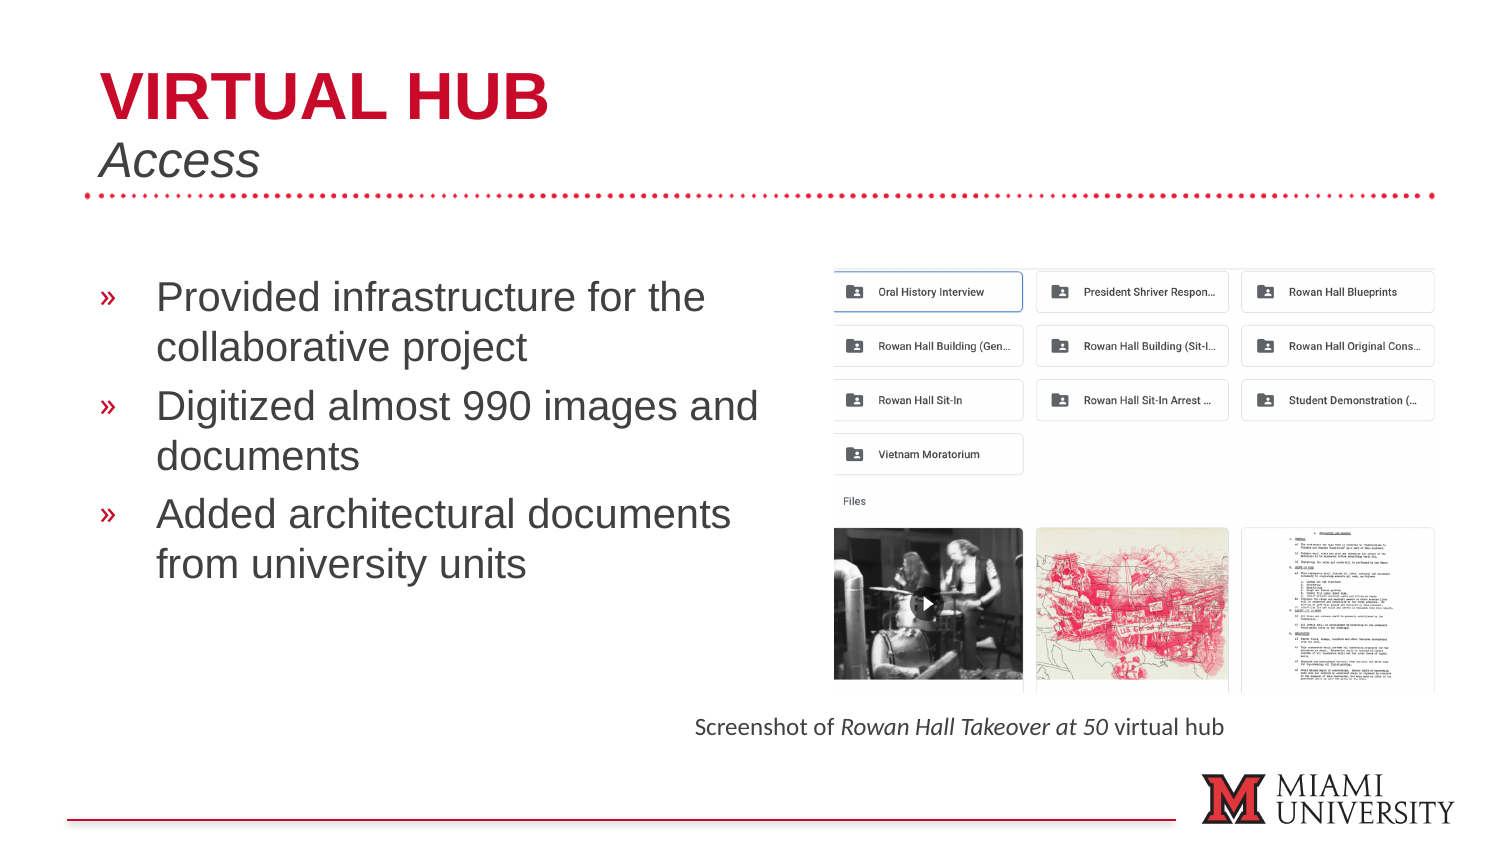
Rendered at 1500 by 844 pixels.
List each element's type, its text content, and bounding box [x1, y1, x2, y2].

picture [864, 192, 1435, 200]
title VIRTUAL HUB [84, 45, 1435, 132]
list Access [84, 132, 864, 207]
text_box Screenshot of Rowan Hall Takeover at 50 virtual hub [680, 703, 1246, 748]
list Provided infrastructure for the collaborative project Digitized almost 990 images and documents Added architectural documents from university units [84, 262, 819, 712]
picture [833, 262, 1435, 693]
